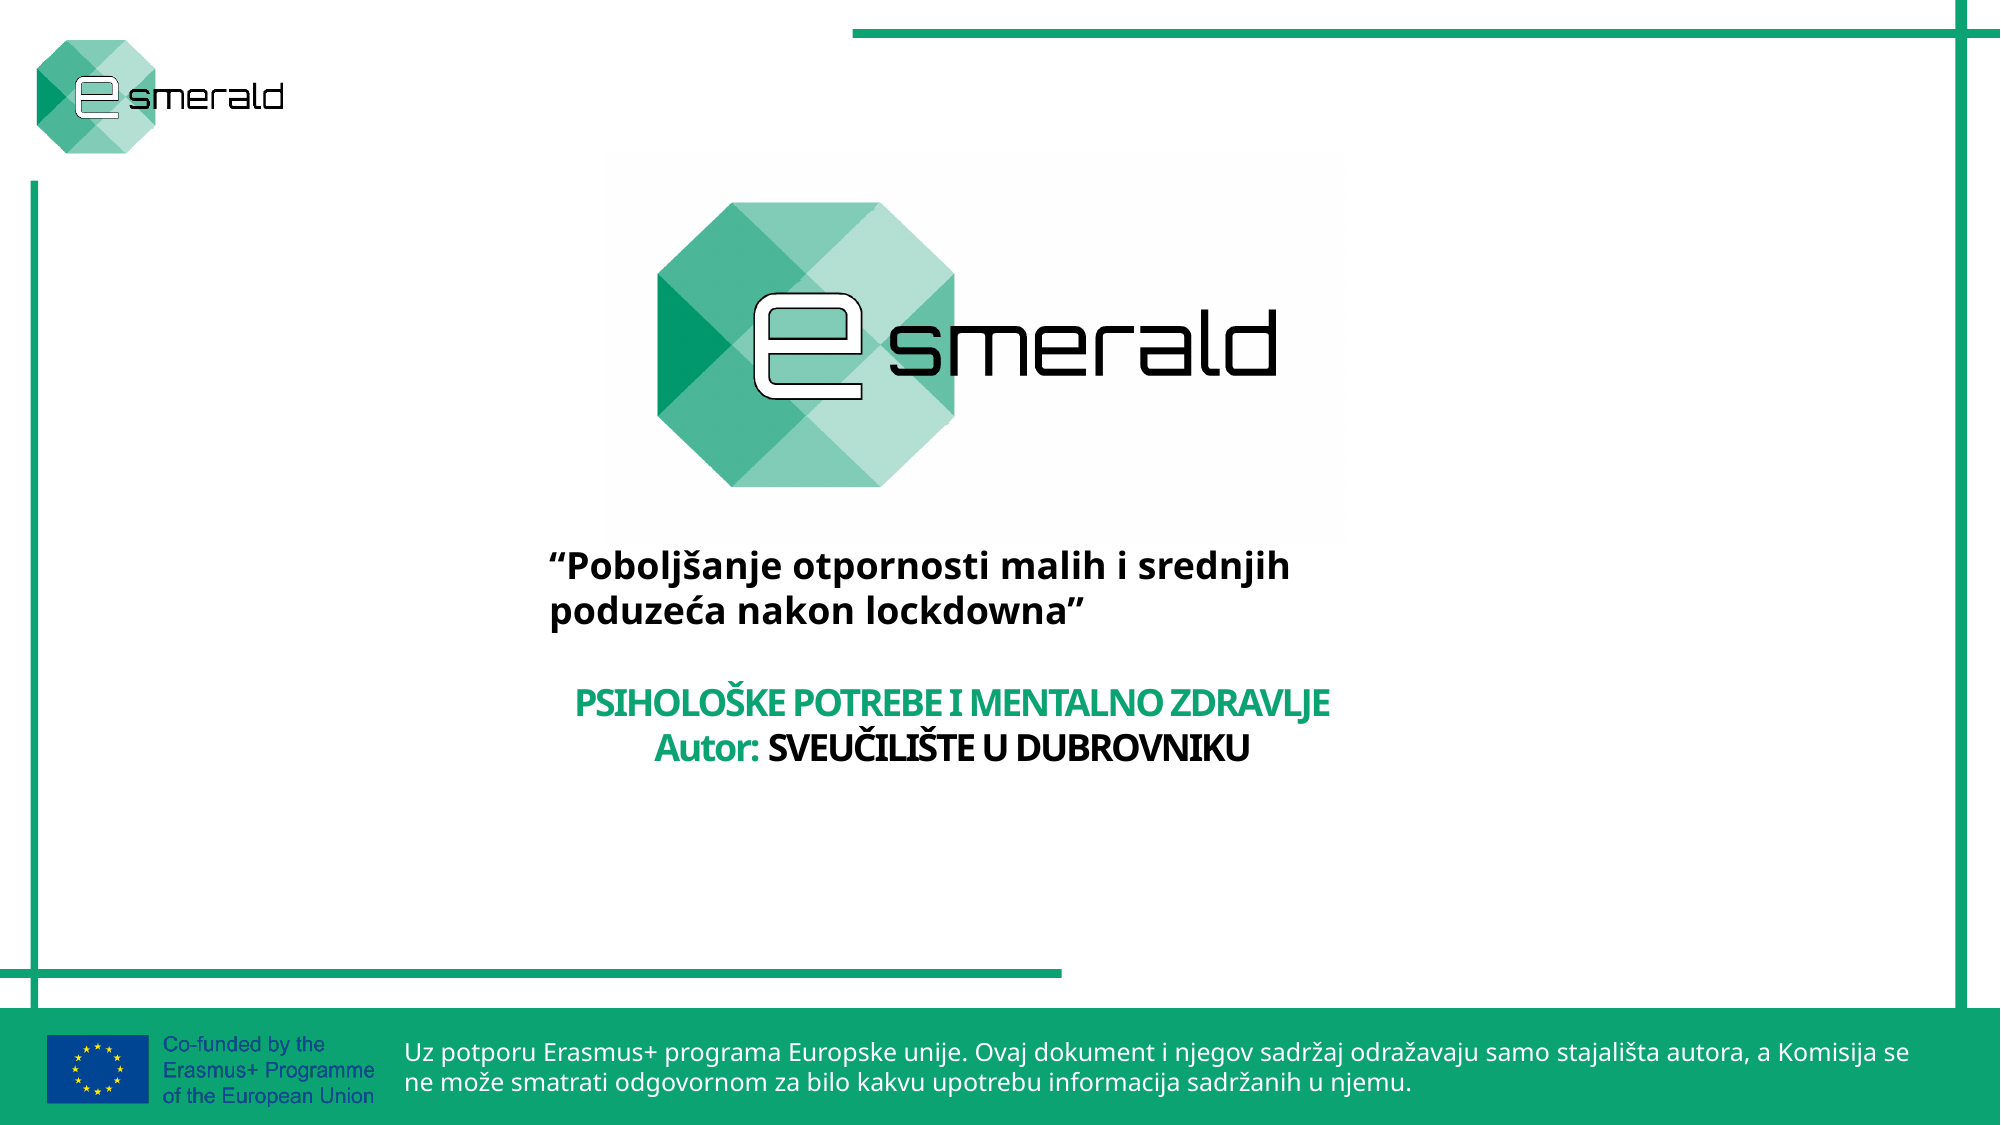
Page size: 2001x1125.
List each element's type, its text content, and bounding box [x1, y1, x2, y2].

picture [15, 18, 302, 169]
text_box PSIHOLOŠKE POTREBE I MENTALNO ZDRAVLJE Autor: SVEUČILIŠTE U DUBROVNIKU [452, 671, 1454, 777]
text_box [852, 29, 2000, 38]
text_box [30, 978, 39, 1017]
picture [604, 151, 1348, 545]
text_box [0, 969, 1062, 978]
text_box [30, 180, 39, 969]
text_box “Poboljšanje otpornosti malih i srednjih poduzeća nakon lockdowna” [534, 534, 1372, 640]
text_box [1955, 0, 1968, 29]
text_box [1955, 38, 1968, 1017]
picture [47, 1035, 374, 1107]
